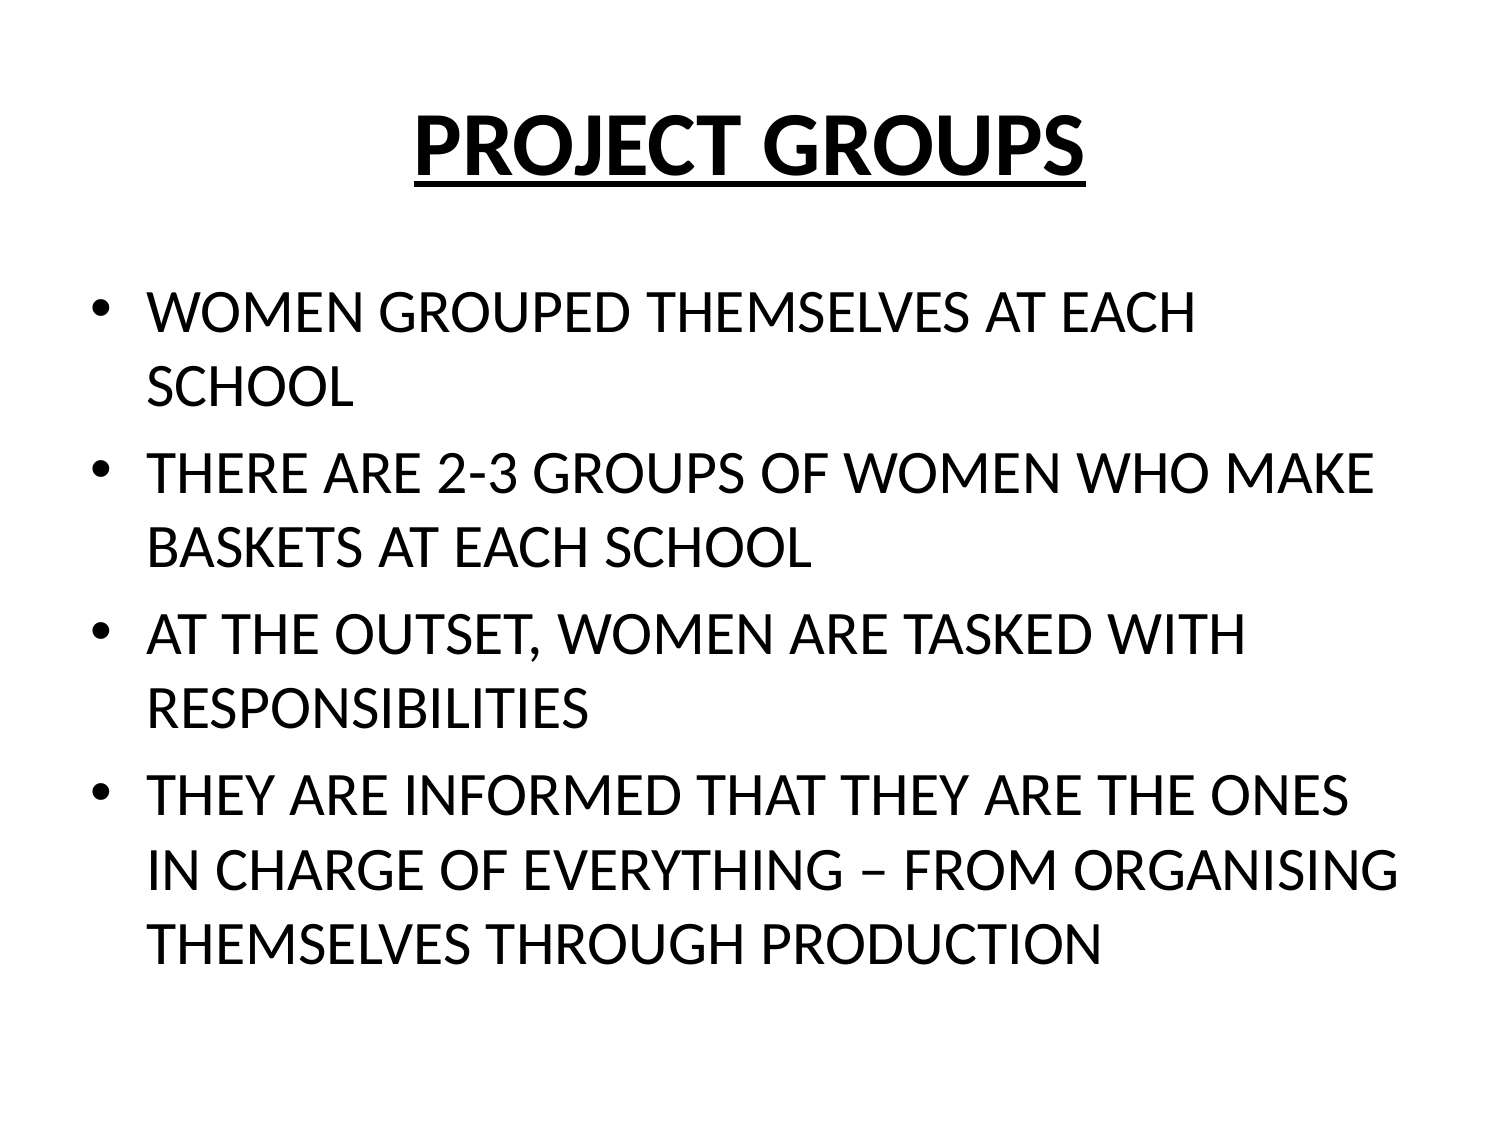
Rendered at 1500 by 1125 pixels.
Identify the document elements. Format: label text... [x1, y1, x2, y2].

list WOMEN GROUPED THEMSELVES AT EACH SCHOOL THERE ARE 2-3 GROUPS OF WOMEN WHO MAKE BASKETS AT EACH SCHOOL AT THE OUTSET, WOMEN ARE TASKED WITH RESPONSIBILITIES THEY ARE INFORMED THAT THEY ARE THE ONES IN CHARGE OF EVERYTHING – FROM ORGANISING THEMSELVES THROUGH PRODUCTION [75, 262, 1425, 1005]
title PROJECT GROUPS [75, 45, 1425, 233]
